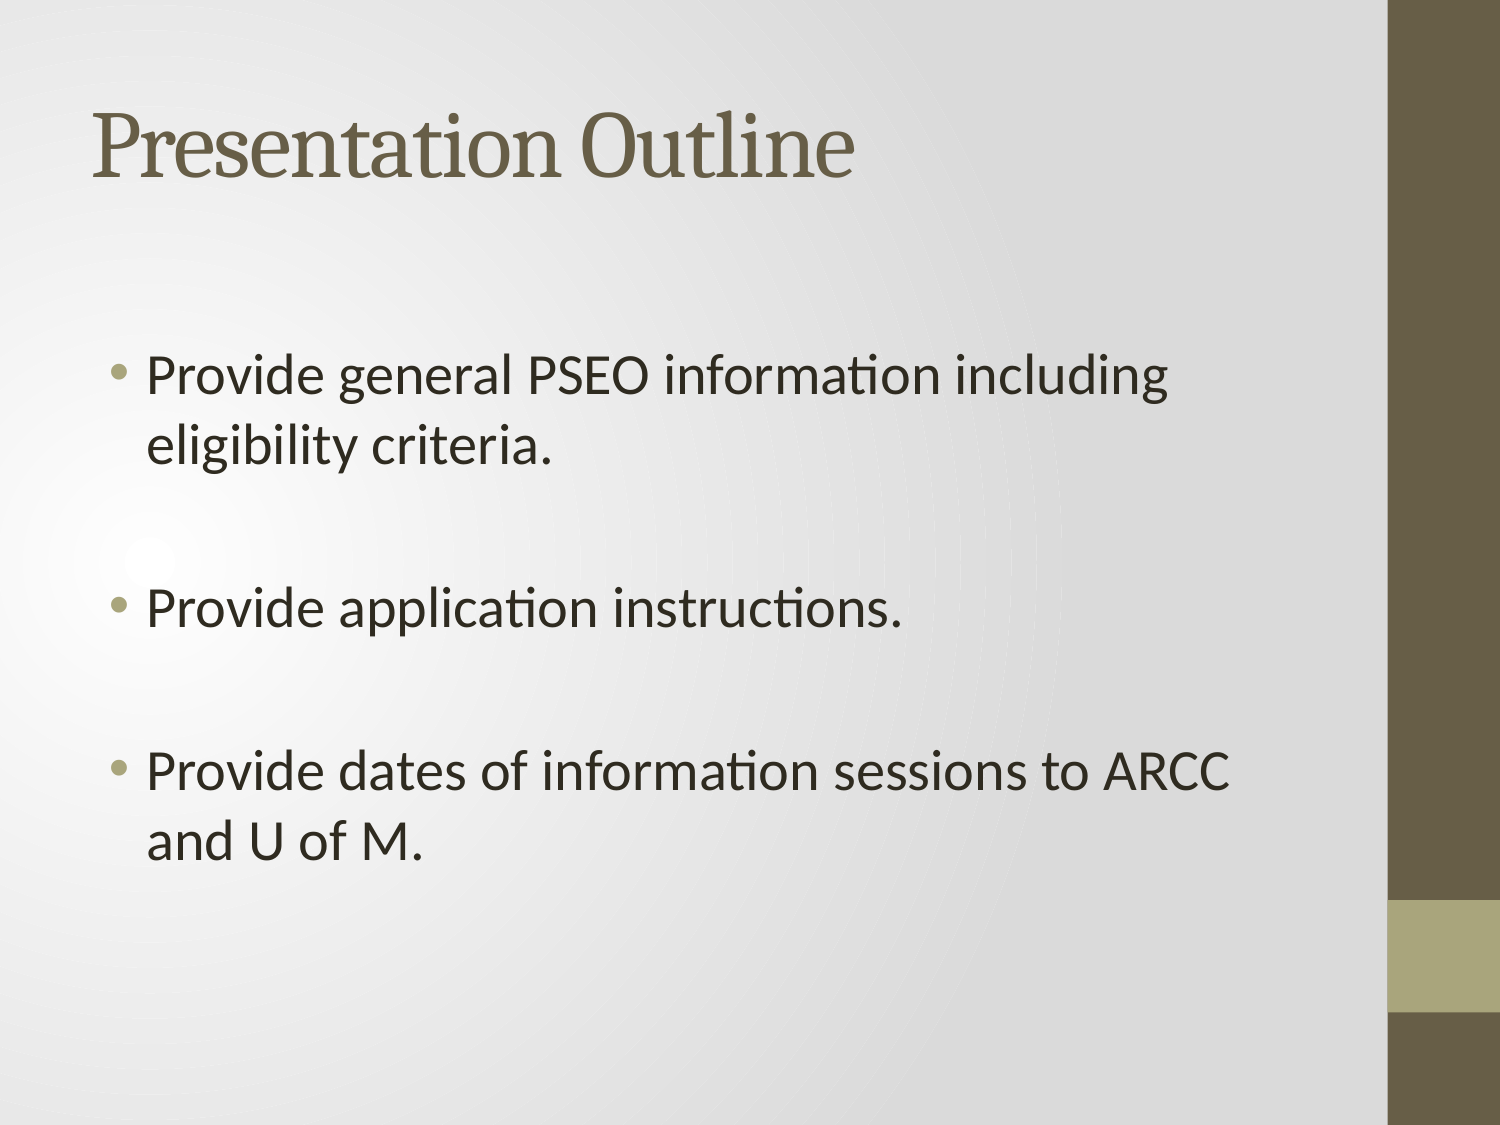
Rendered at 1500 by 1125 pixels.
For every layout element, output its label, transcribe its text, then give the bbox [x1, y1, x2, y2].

list Provide general PSEO information including eligibility criteria. Provide application instructions. Provide dates of information sessions to ARCC and U of M. [75, 262, 1325, 1050]
title Presentation Outline [75, 45, 1325, 233]
